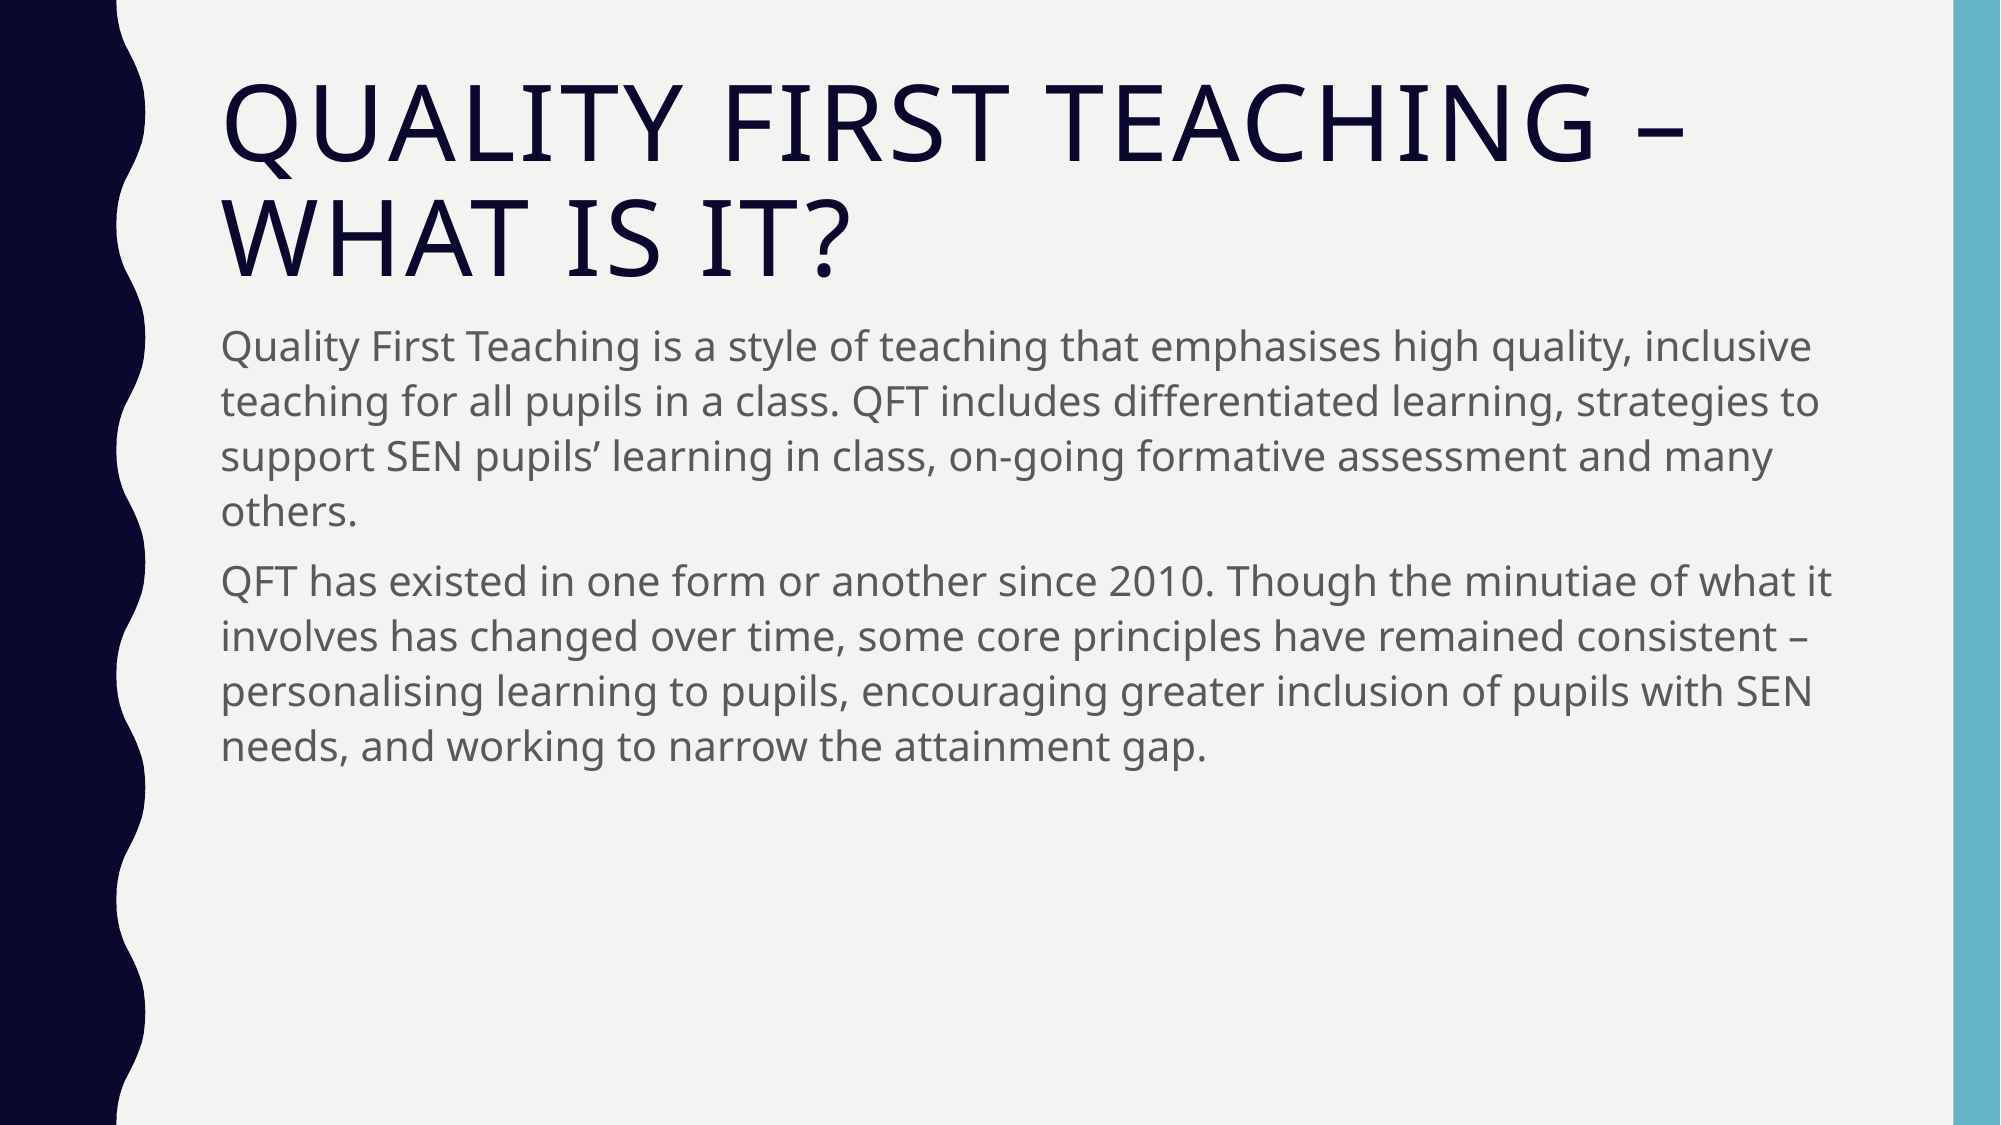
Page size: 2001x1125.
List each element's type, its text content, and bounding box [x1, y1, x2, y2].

title Quality First Teaching – What is it? [205, 62, 1875, 307]
list Quality First Teaching is a style of teaching that emphasises high quality, inclusive teaching for all pupils in a class. QFT includes differentiated learning, strategies to support SEN pupils’ learning in class, on-going formative assessment and many others. QFT has existed in one form or another since 2010. Though the minutiae of what it involves has changed over time, some core principles have remained consistent – personalising learning to pupils, encouraging greater inclusion of pupils with SEN needs, and working to narrow the attainment gap. [205, 307, 1875, 897]
